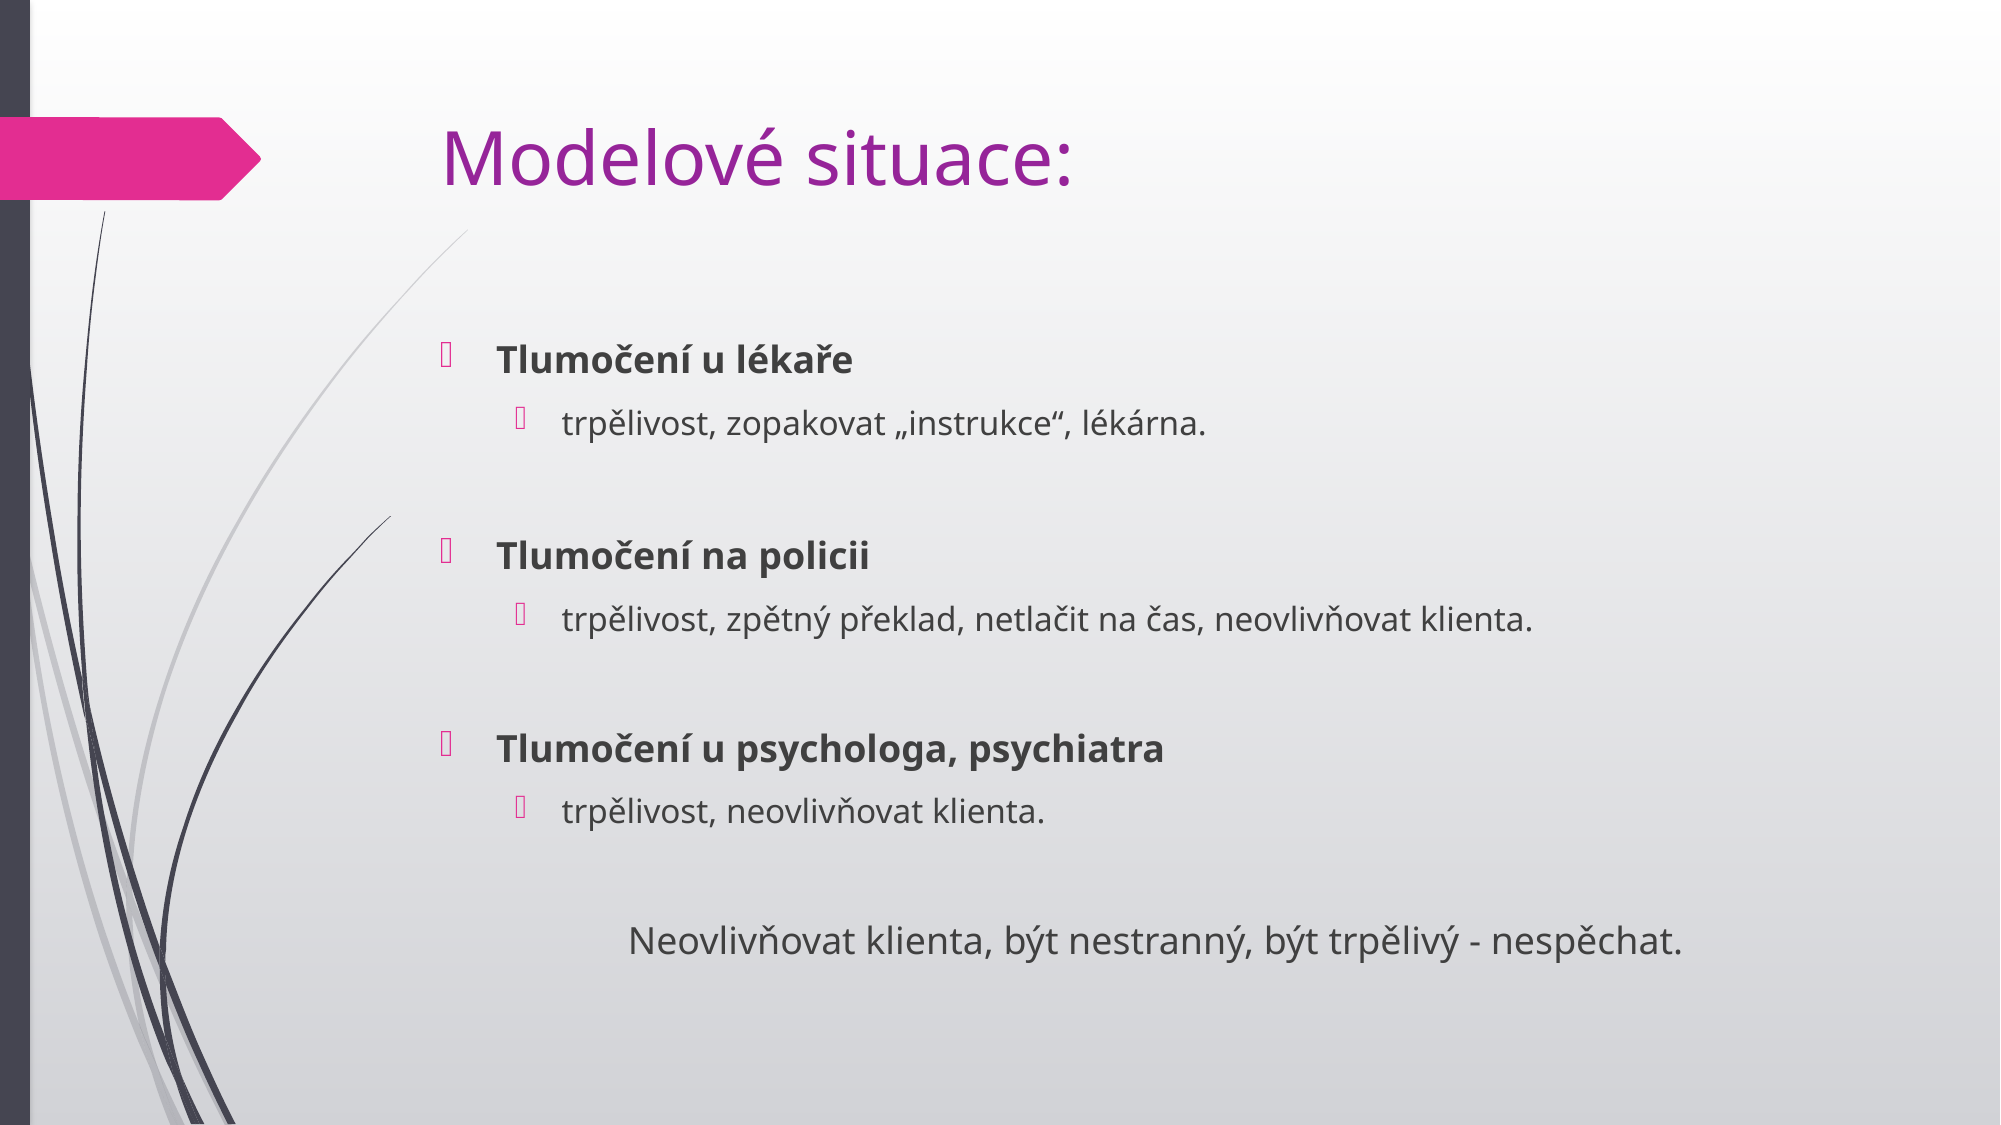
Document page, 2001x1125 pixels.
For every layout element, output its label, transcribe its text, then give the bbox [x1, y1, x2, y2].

title Modelové situace: [425, 102, 1888, 250]
list Tlumočení u lékaře trpělivost, zopakovat „instrukce“, lékárna. Tlumočení na policii trpělivost, zpětný překlad, netlačit na čas, neovlivňovat klienta. Tlumočení u psychologa, psychiatra trpělivost, neovlivňovat klienta. Neovlivňovat klienta, být nestranný, být trpělivý - nespěchat. [424, 328, 1888, 1043]
